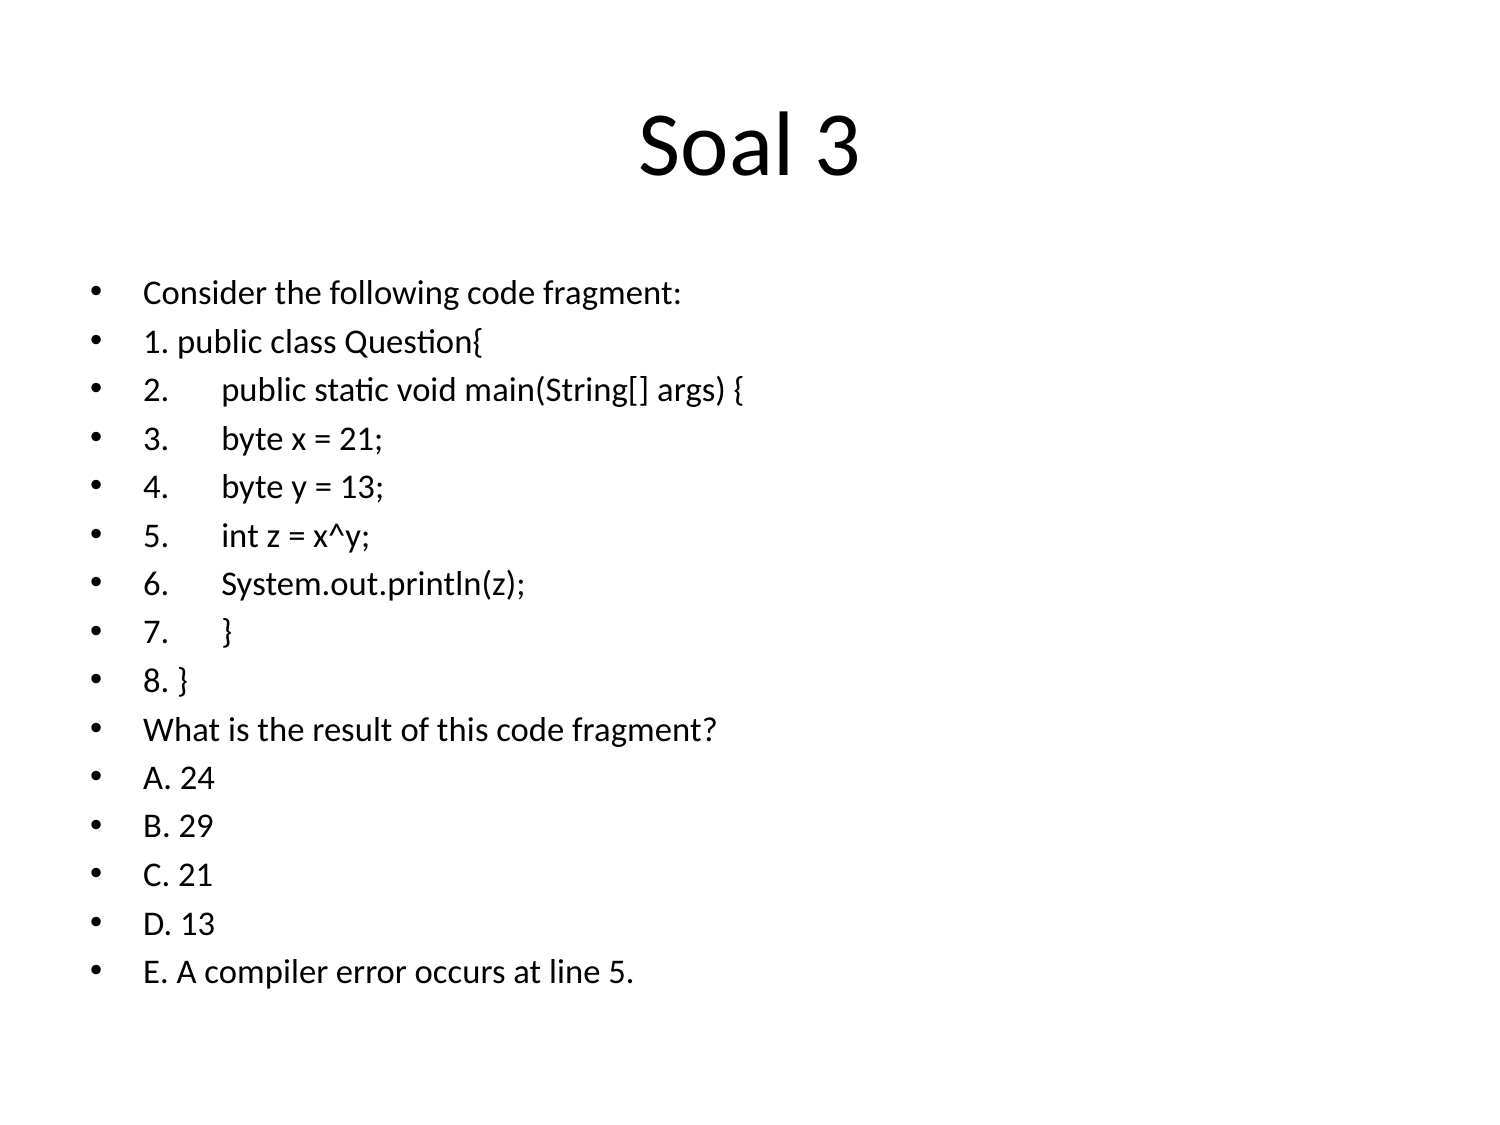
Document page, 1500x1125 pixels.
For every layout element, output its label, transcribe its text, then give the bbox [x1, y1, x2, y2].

list Consider the following code fragment: 1. public class Question{ 2. public static void main(String[] args) { 3. byte x = 21; 4. byte y = 13; 5. int z = x^y; 6. System.out.println(z); 7. } 8. } What is the result of this code fragment? A. 24 B. 29 C. 21 D. 13 E. A compiler error occurs at line 5. [75, 262, 1425, 1005]
title Soal 3 [75, 45, 1425, 233]
